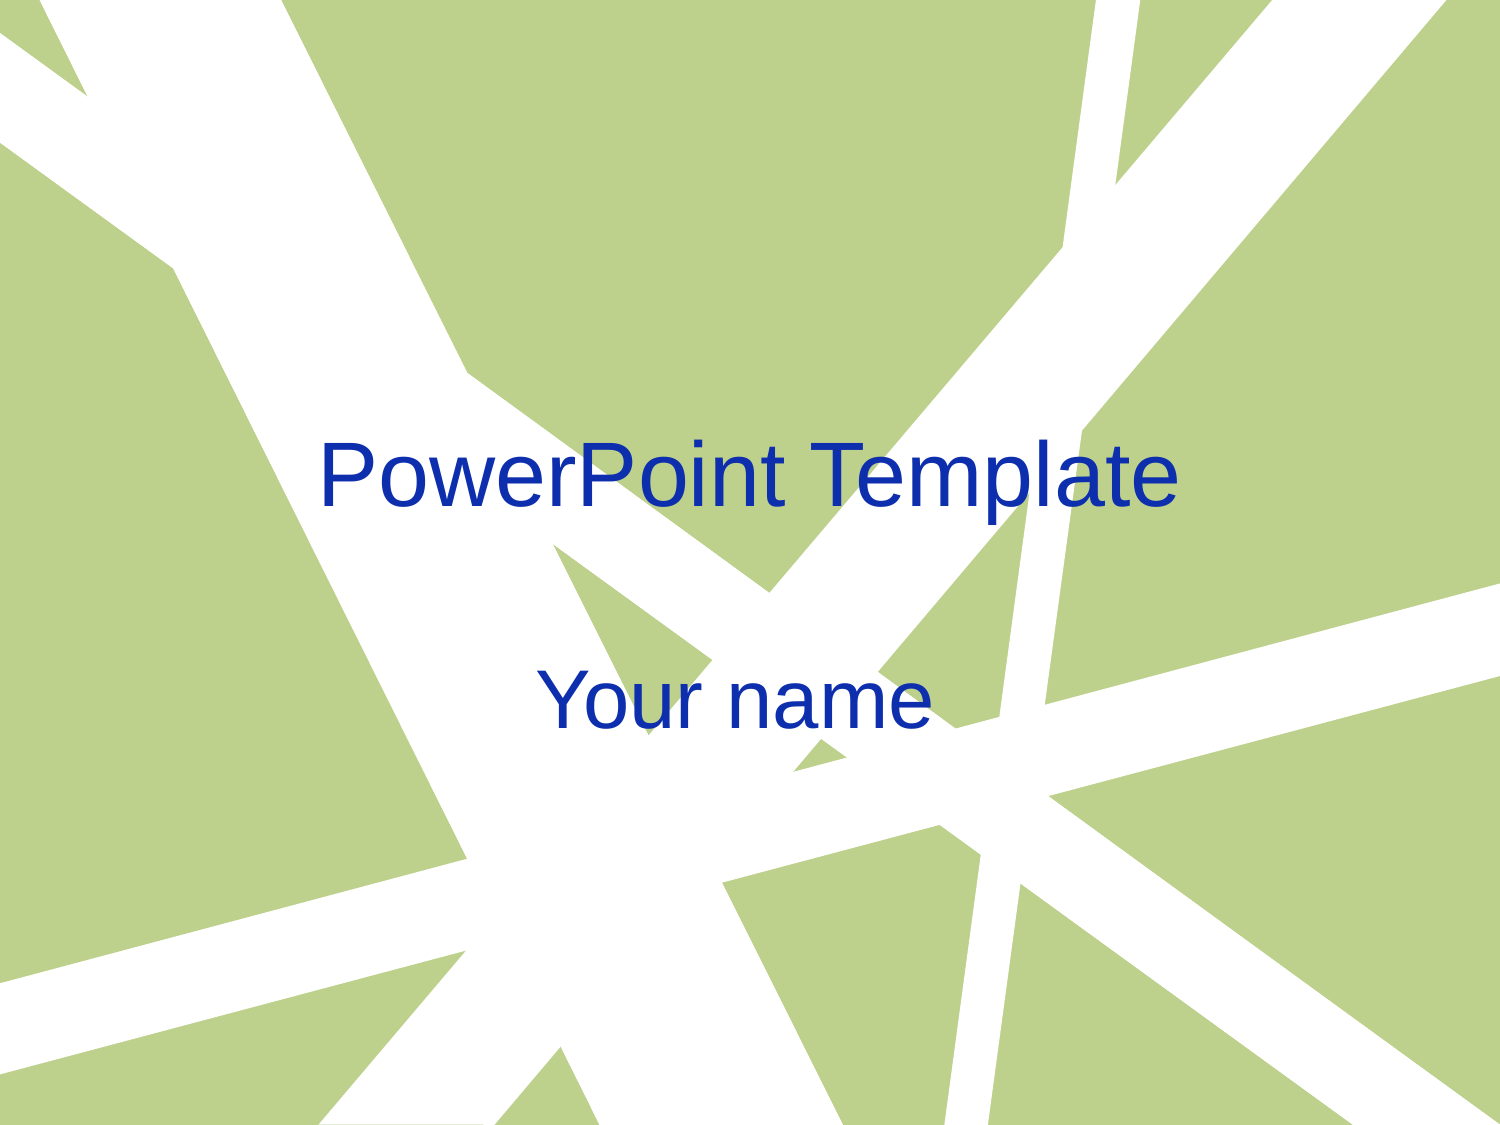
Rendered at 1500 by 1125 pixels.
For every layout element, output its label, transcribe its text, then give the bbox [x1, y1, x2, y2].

title PowerPoint Template [112, 349, 1388, 591]
subtitle Your name [225, 637, 1246, 925]
